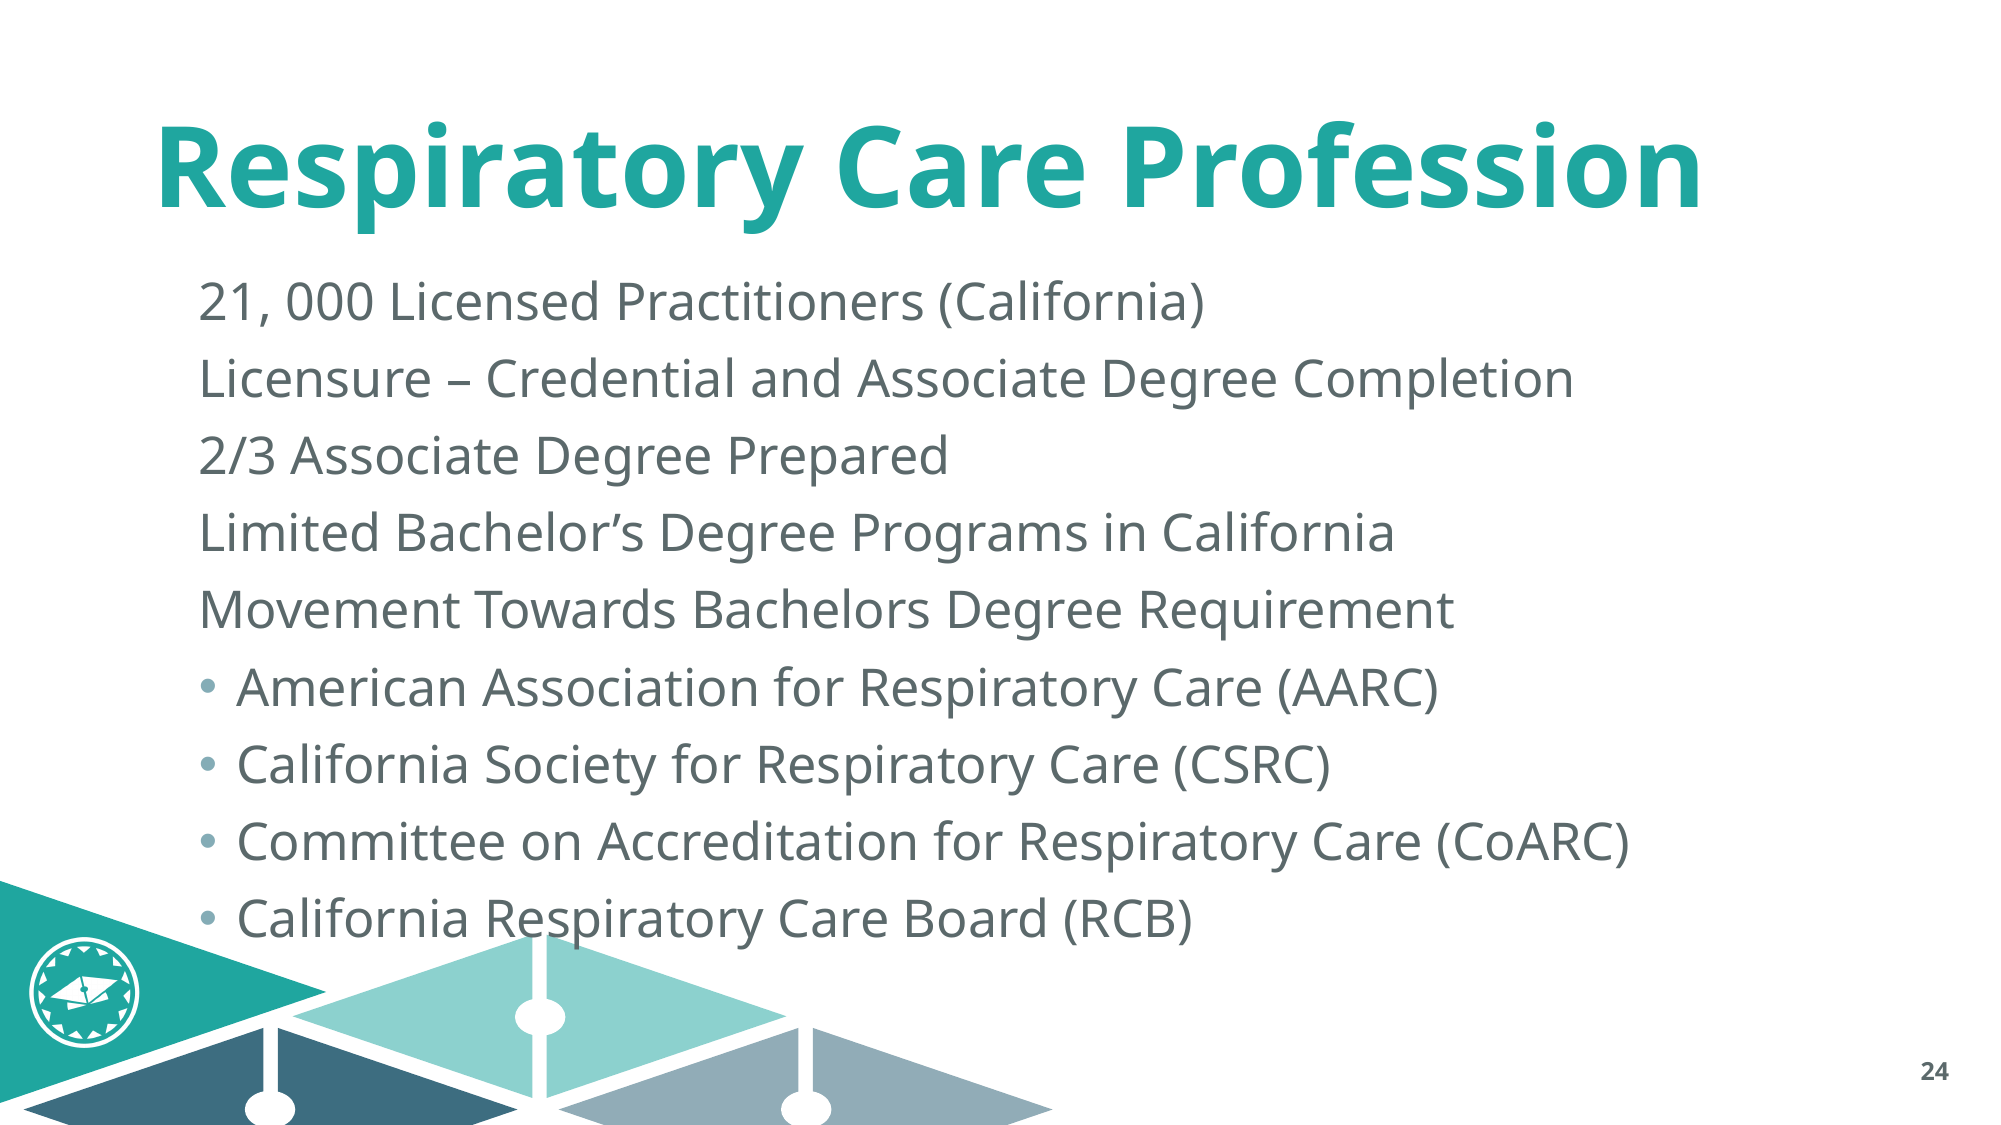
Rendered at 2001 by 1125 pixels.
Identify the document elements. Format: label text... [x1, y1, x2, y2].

picture [29, 937, 147, 1048]
slide_number 24 [1884, 1042, 1964, 1103]
list 21, 000 Licensed Practitioners (California) Licensure – Credential and Associate Degree Completion 2/3 Associate Degree Prepared Limited Bachelor’s Degree Programs in California Movement Towards Bachelors Degree Requirement American Association for Respiratory Care (AARC) California Society for Respiratory Care (CSRC) Committee on Accreditation for Respiratory Care (CoARC) California Respiratory Care Board (RCB) [183, 268, 1863, 941]
title Respiratory Care Profession [137, 62, 1863, 280]
